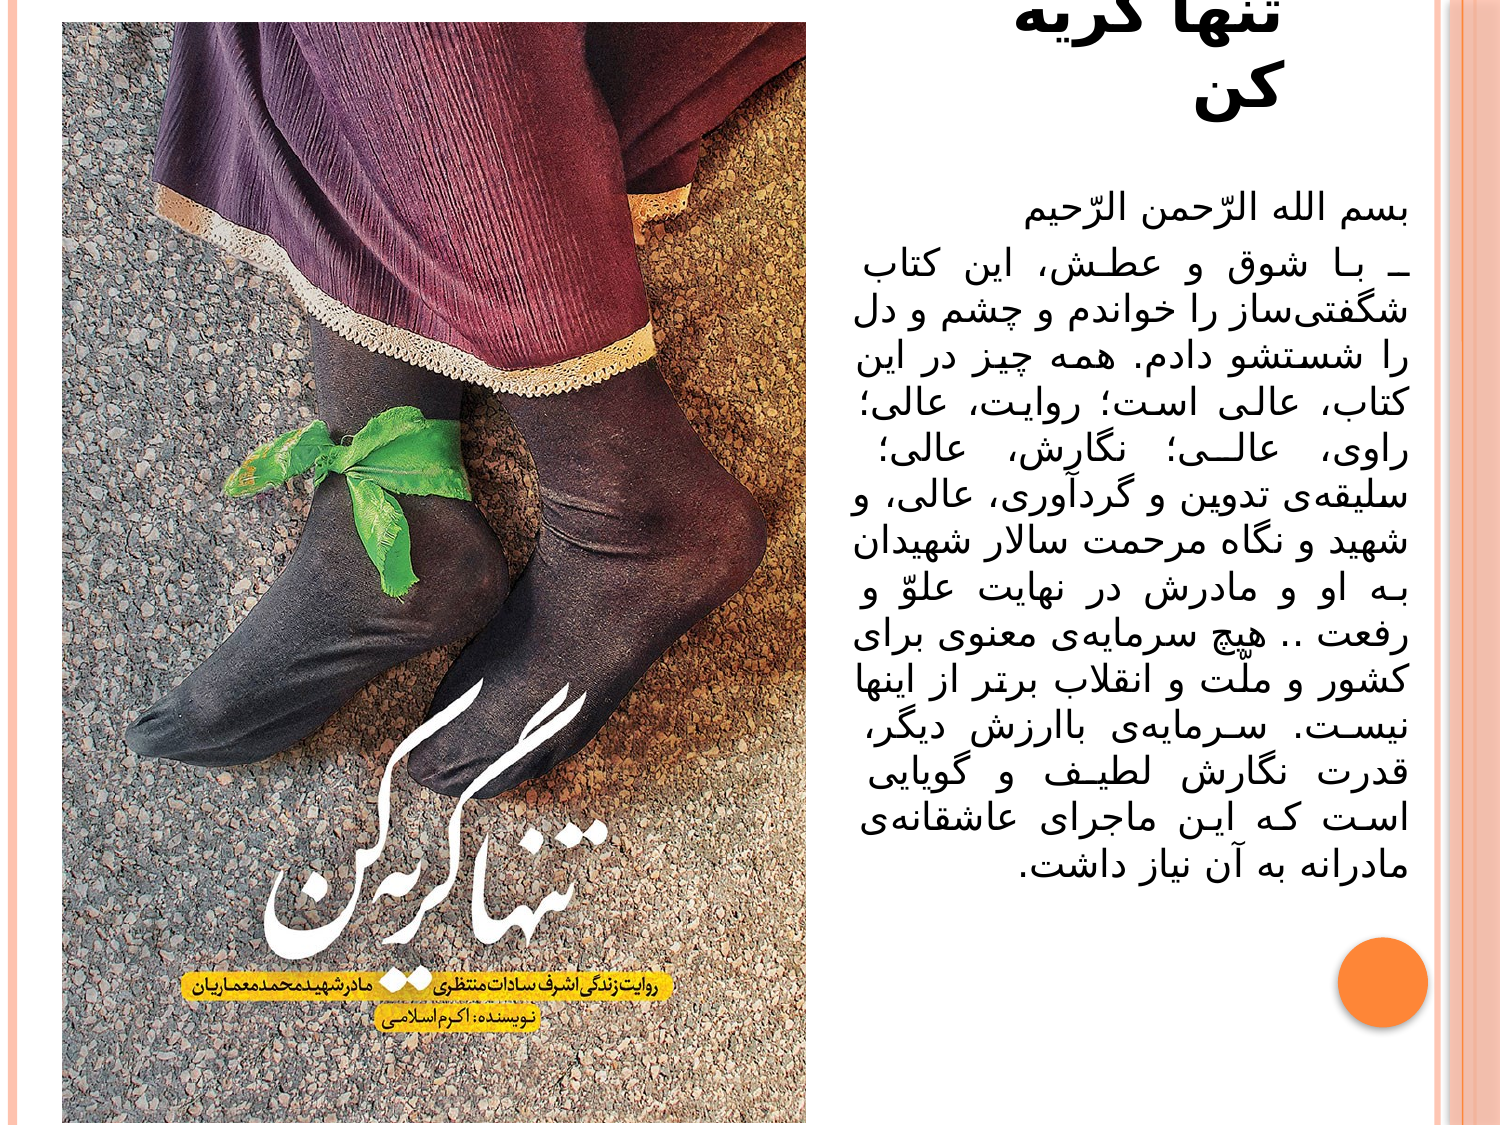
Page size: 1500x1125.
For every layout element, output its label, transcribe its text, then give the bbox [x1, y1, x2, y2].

title تنها گریه کن [887, 22, 1300, 128]
picture [61, 21, 807, 1123]
list بسم الله الرّحمن الرّحیم ـ با شوق و عطش، این کتاب شگفتی‌ساز را خواندم و چشم و دل را شستشو دادم. همه چیز در این کتاب، عالی است؛ روایت، عالی؛ راوی، عالی؛ نگارش، عالی؛ سلیقه‌ی تدوین و گردآوری، عالی، و شهید و نگاه مرحمت سالار شهیدان به او و مادرش در نهایت علوّ و رفعت .. هیچ سرمایه‌ی معنوی برای کشور و ملّت و انقلاب برتر از اینها نیست. سرمایه‌ی باارزش دیگر، قدرت نگارش لطیف و گویایی است که این ماجرای عاشقانه‌ی مادرانه به آن نیاز داشت. [837, 174, 1425, 938]
